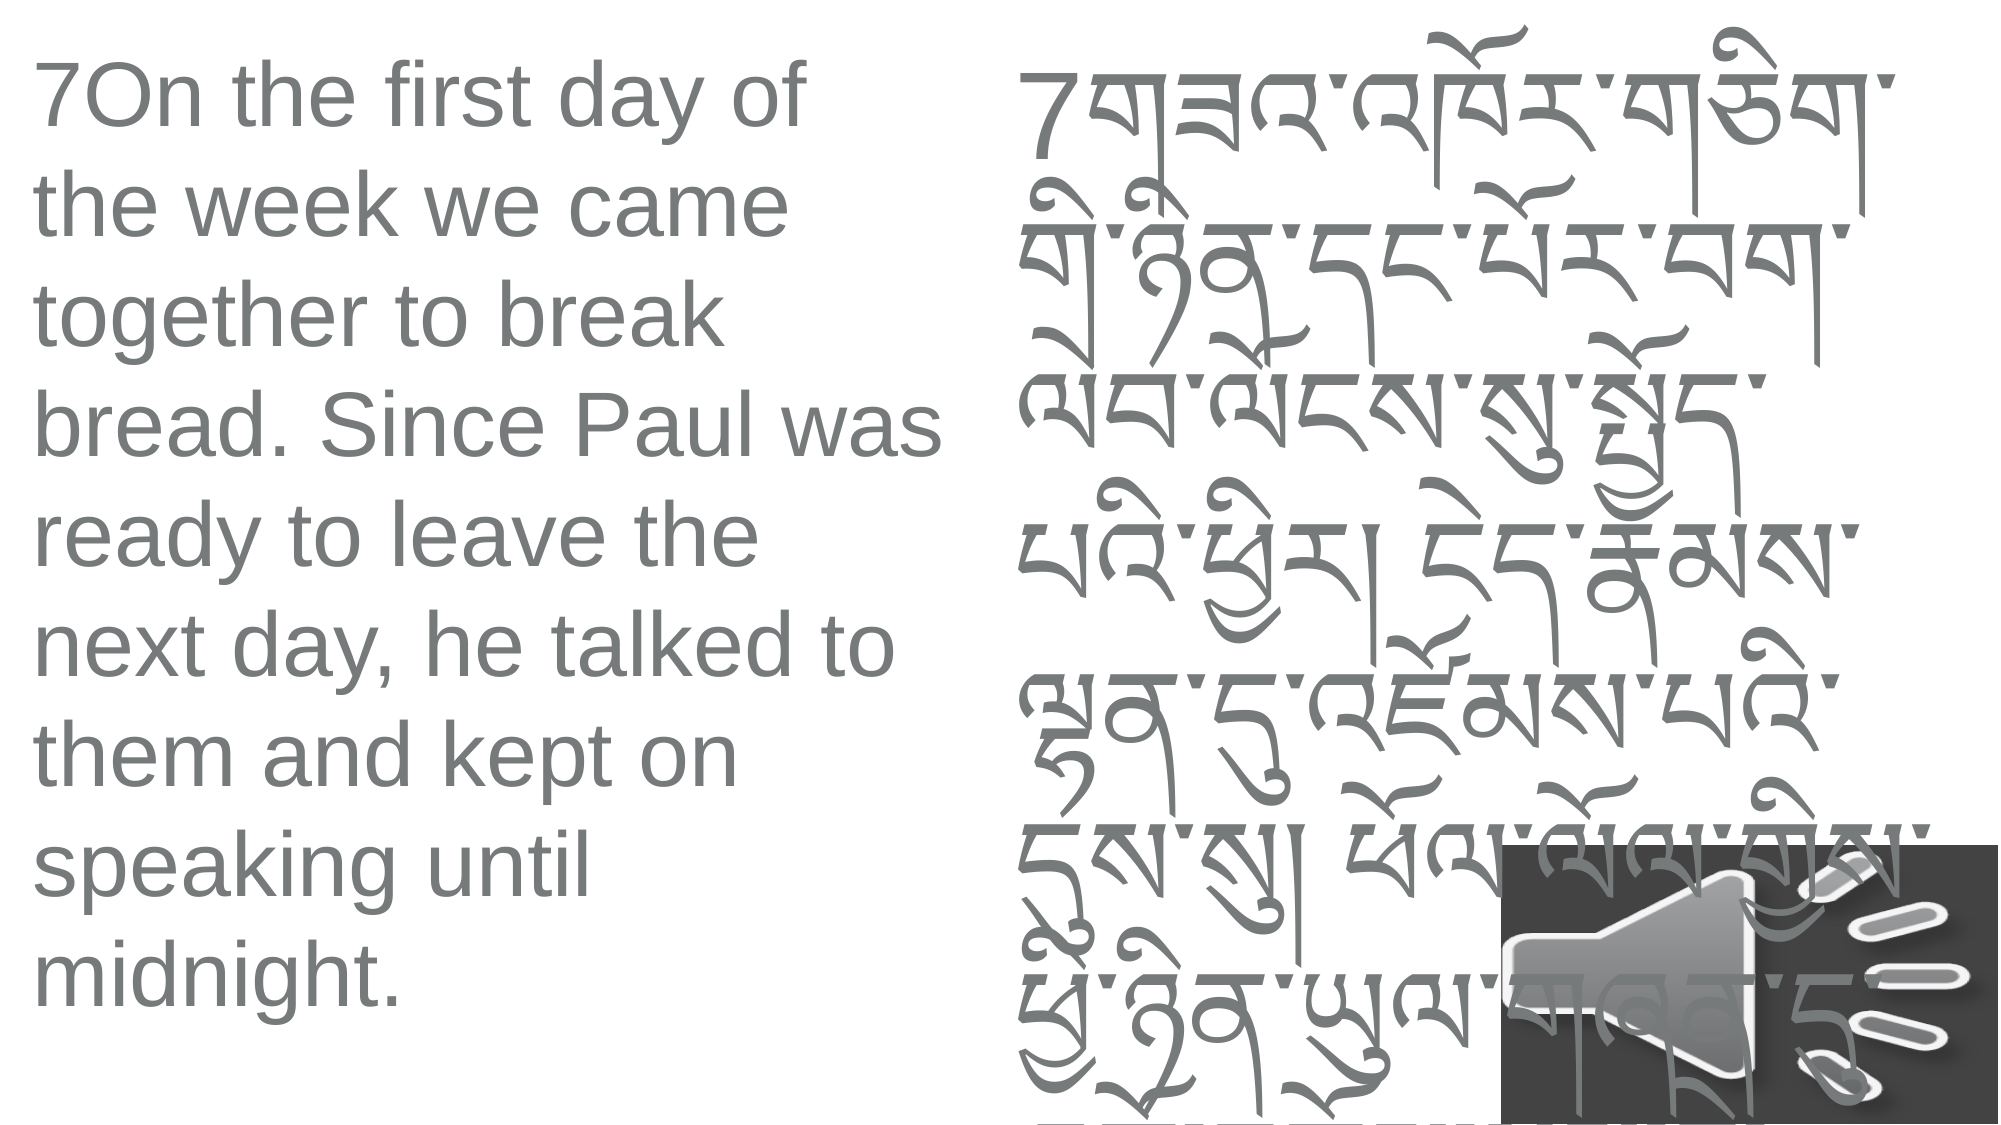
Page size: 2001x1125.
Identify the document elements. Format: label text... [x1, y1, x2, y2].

picture [1500, 843, 2000, 1125]
text_box 7གཟའ་འཁོར་གཅིག་གི་ཉིན་དང་པོར་བག་ལེབ་ལོངས་སུ་སྤྱོད་པའི༌ཕྱིར། ངེད་རྣམས་ལྷན་དུ་འཛོམས་པའི་དུས༌སུ། ཕོལ་ལོལ་གྱིས་ཕྱི་ཉིན་ཡུལ་གཞན་དུ་འགྲོ་དགོས་པས༌དེ་རྣམས་ལ་ནམ་ཕྱེད་ཀྱི་བར་དུ་ཆོས་གསུངས་སོ།། [999, 27, 2000, 1104]
text_box 7On the first day of the week we came together to break bread. Since Paul was ready to leave the next day, he talked to them and kept on speaking until midnight. [18, 27, 973, 1104]
